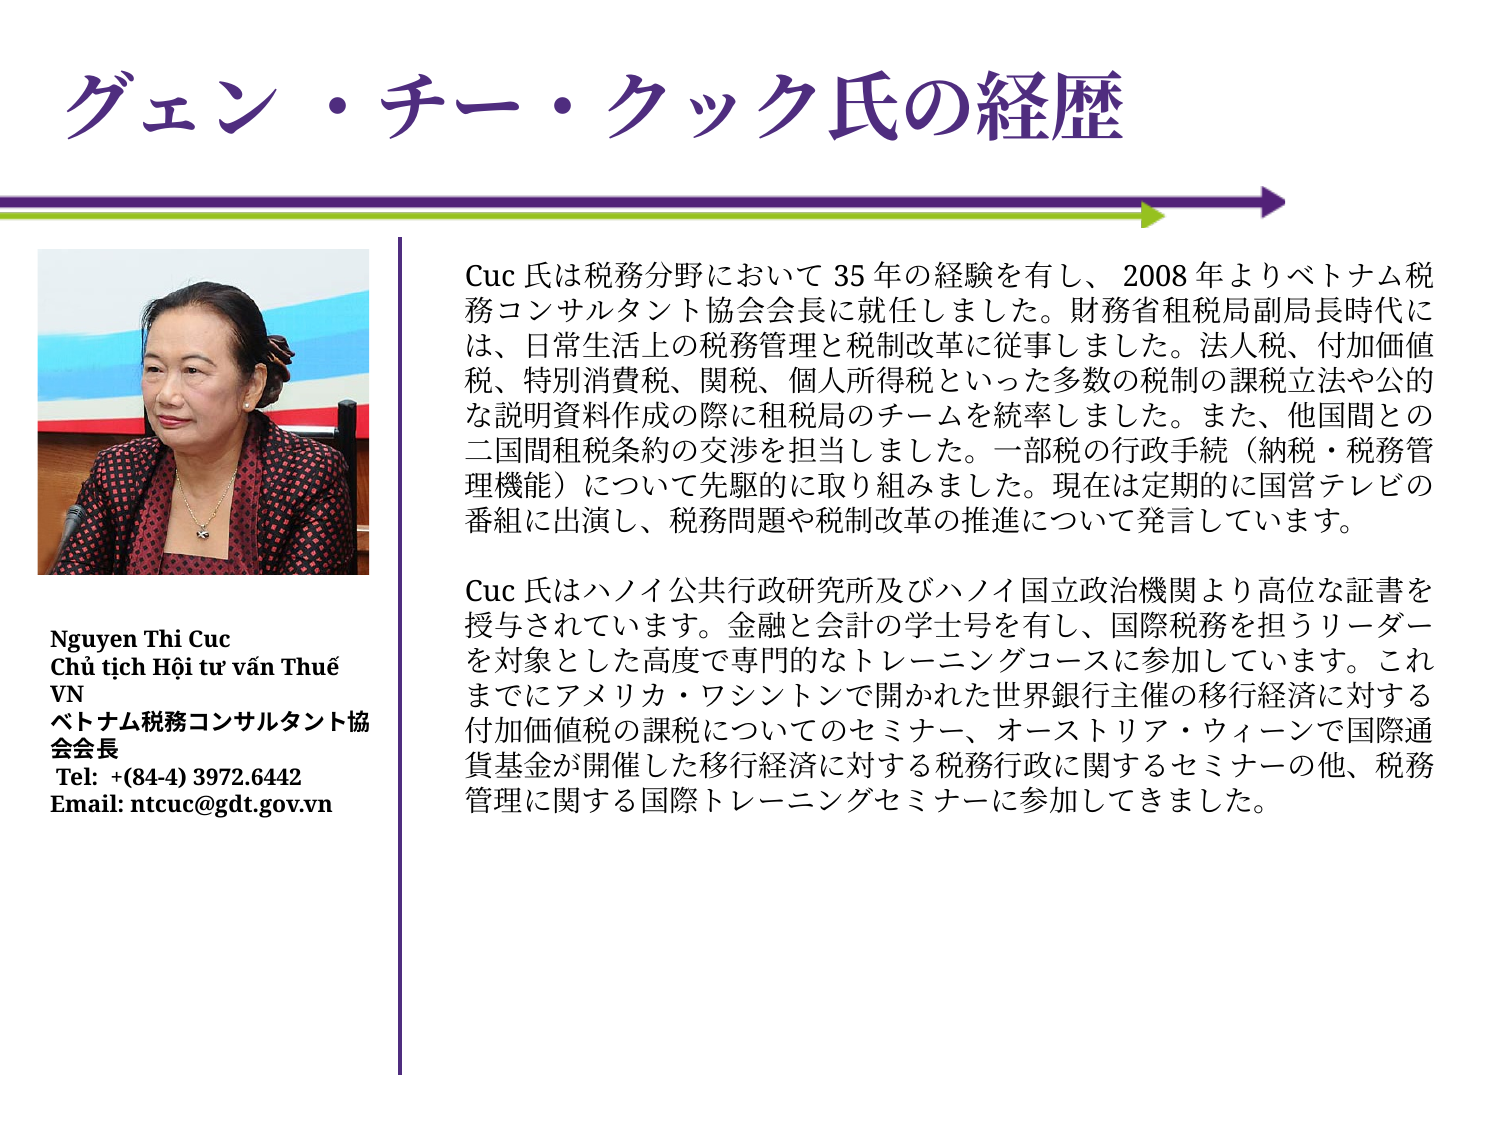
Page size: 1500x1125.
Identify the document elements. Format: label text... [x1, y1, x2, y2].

picture [37, 249, 370, 576]
title グェン ・チー・クック氏の経歴 [58, 58, 1442, 296]
text_box [424, 237, 1365, 381]
text_box Nguyen Thi Cuc Chủ tịch Hội tư vấn Thuế VN ベトナム税務コンサルタント協会会長 Tel: +(84-4) 3972.6442 Email: ntcuc@gdt.gov.vn [50, 624, 375, 845]
text_box Cuc氏は税務分野において35年の経験を有し、2008年よりベトナム税務コンサルタント協会会長に就任しました。財務省租税局副局長時代には、日常生活上の税務管理と税制改革に従事しました。法人税、付加価値税、特別消費税、関税、個人所得税といった多数の税制の課税立法や公的な説明資料作成の際に租税局のチームを統率しました。また、他国間との二国間租税条約の交渉を担当しました。一部税の行政手続（納税・税務管理機能）について先駆的に取り組みました。現在は定期的に国営テレビの番組に出演し、税務問題や税制改革の推進について発言しています。 Cuc氏はハノイ公共行政研究所及びハノイ国立政治機関より高位な証書を授与されています。金融と会計の学士号を有し、国際税務を担うリーダーを対象とした高度で専門的なトレーニングコースに参加しています。これまでにアメリカ・ワシントンで開かれた世界銀行主催の移行経済に対する付加価値税の課税についてのセミナー、オーストリア・ウィーンで国際通貨基金が開催した移行経済に対する税務行政に関するセミナーの他、税務管理に関する国際トレーニングセミナーに参加してきました。 [450, 249, 1450, 885]
